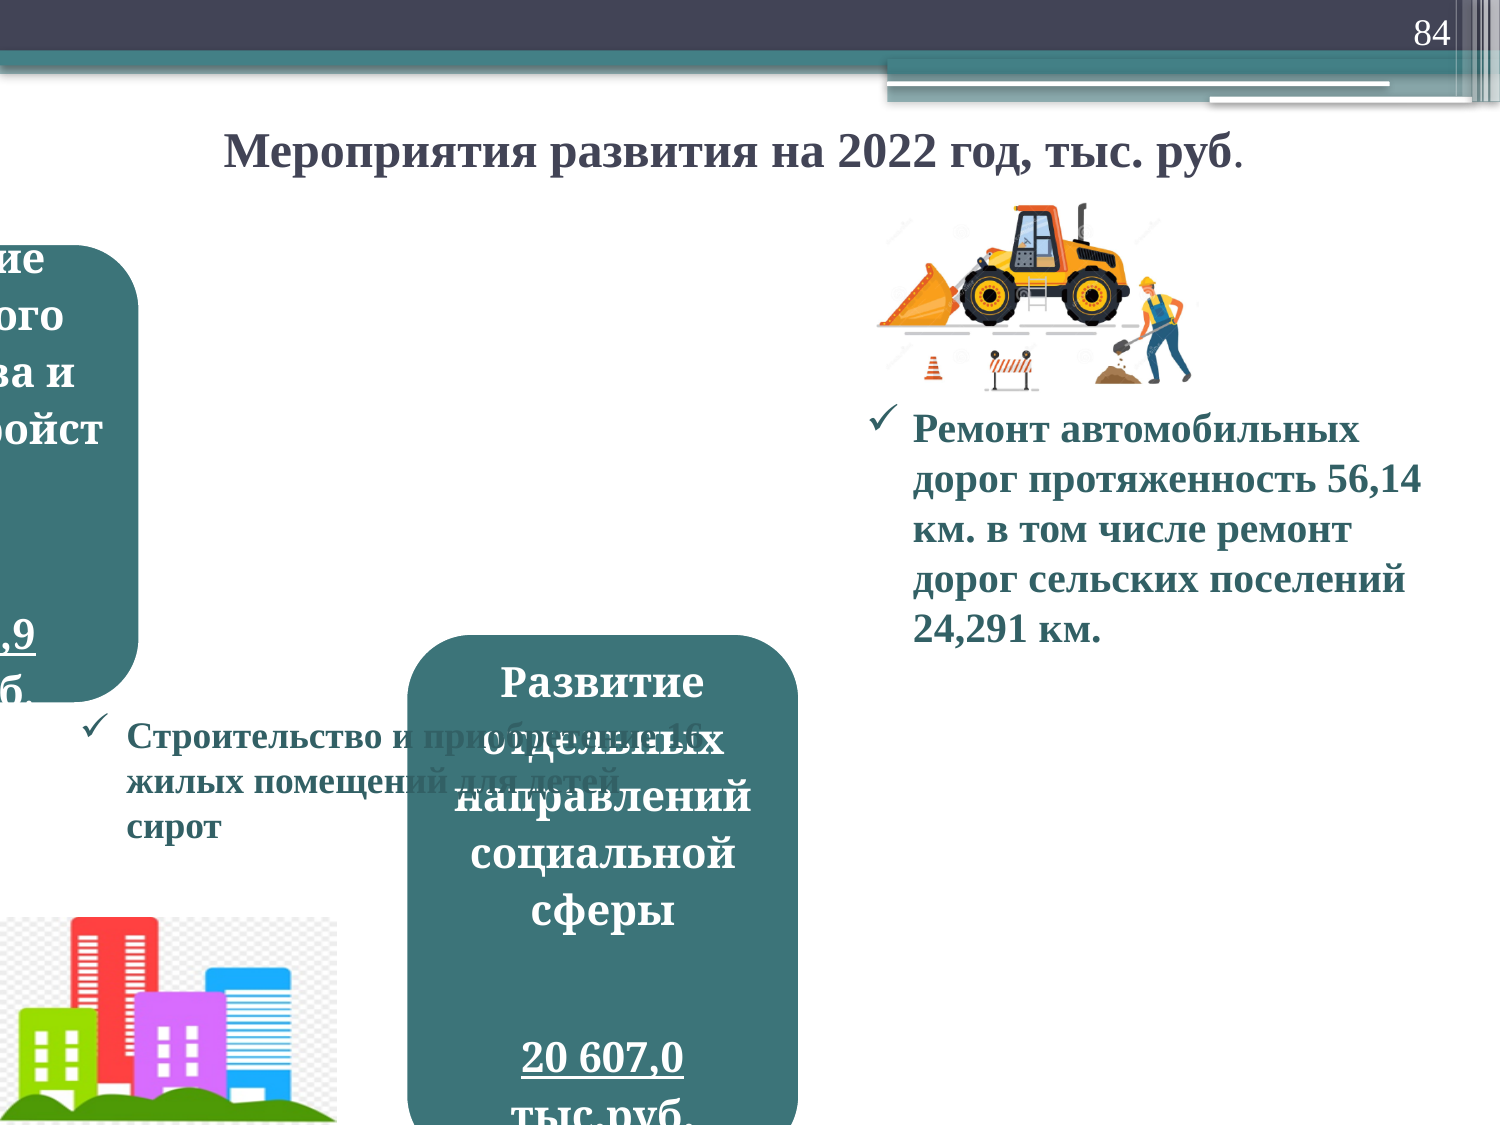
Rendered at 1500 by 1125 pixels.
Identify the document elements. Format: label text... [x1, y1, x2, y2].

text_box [0, 243, 841, 705]
picture [0, 917, 337, 1125]
text_box Ремонт автомобильных дорог протяженность 56,14 км. в том числе ремонт дорог сельских поселений 24,291 км. [851, 393, 1483, 631]
title Мероприятия развития на 2022 год, тыс. руб. [0, 71, 1473, 224]
text_box Строительство и приобретение 16 жилых помещений для детей сирот [64, 715, 399, 854]
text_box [405, 633, 1500, 1125]
picture [867, 196, 1200, 395]
slide_number 84 [1340, 0, 1466, 61]
